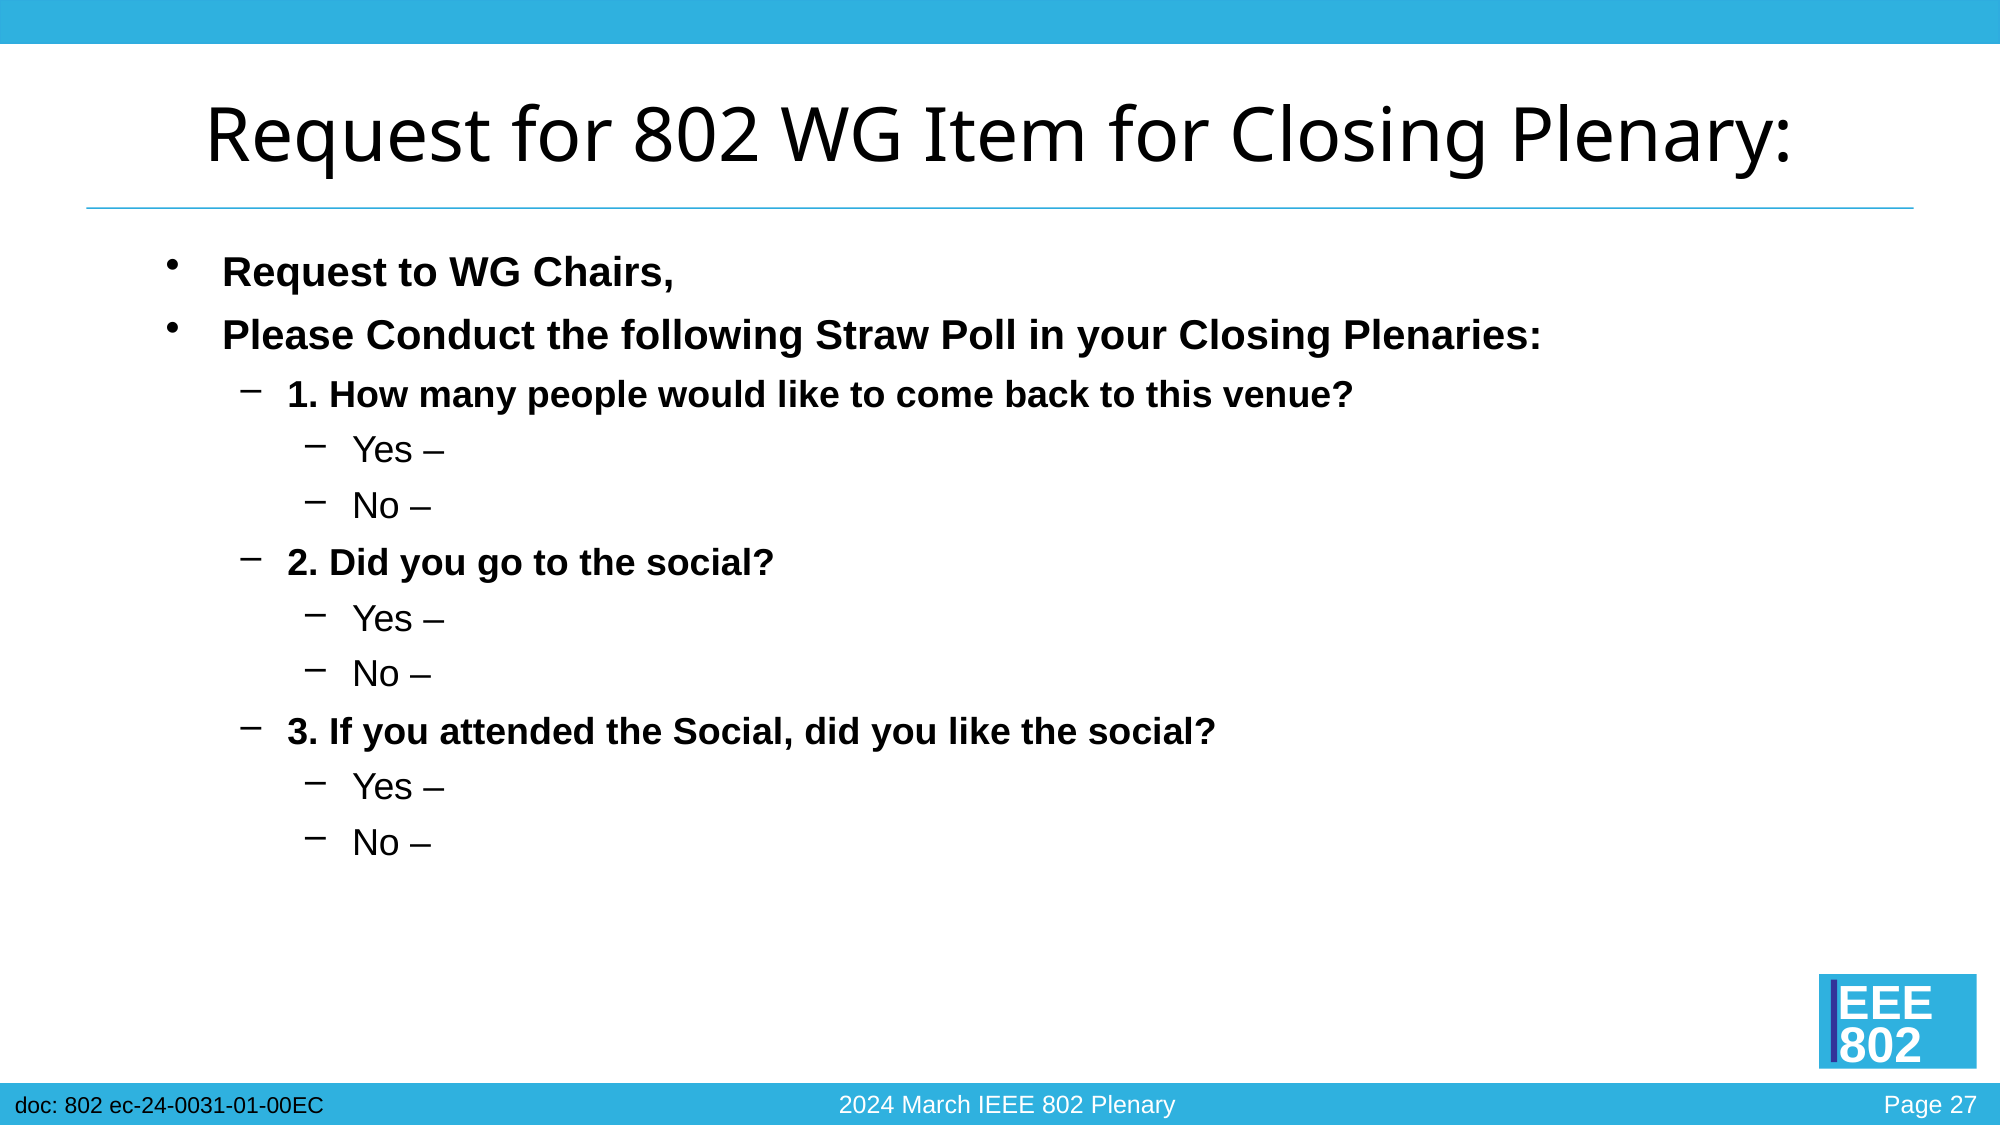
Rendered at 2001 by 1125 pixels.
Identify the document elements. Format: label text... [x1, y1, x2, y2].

title Request for 802 WG Item for Closing Plenary: [99, 66, 1900, 197]
list Request to WG Chairs, Please Conduct the following Straw Poll in your Closing Plenaries: 1. How many people would like to come back to this venue? Yes – No – 2. Did you go to the social? Yes – No – 3. If you attended the Social, did you like the social? Yes – No – [150, 237, 1855, 963]
